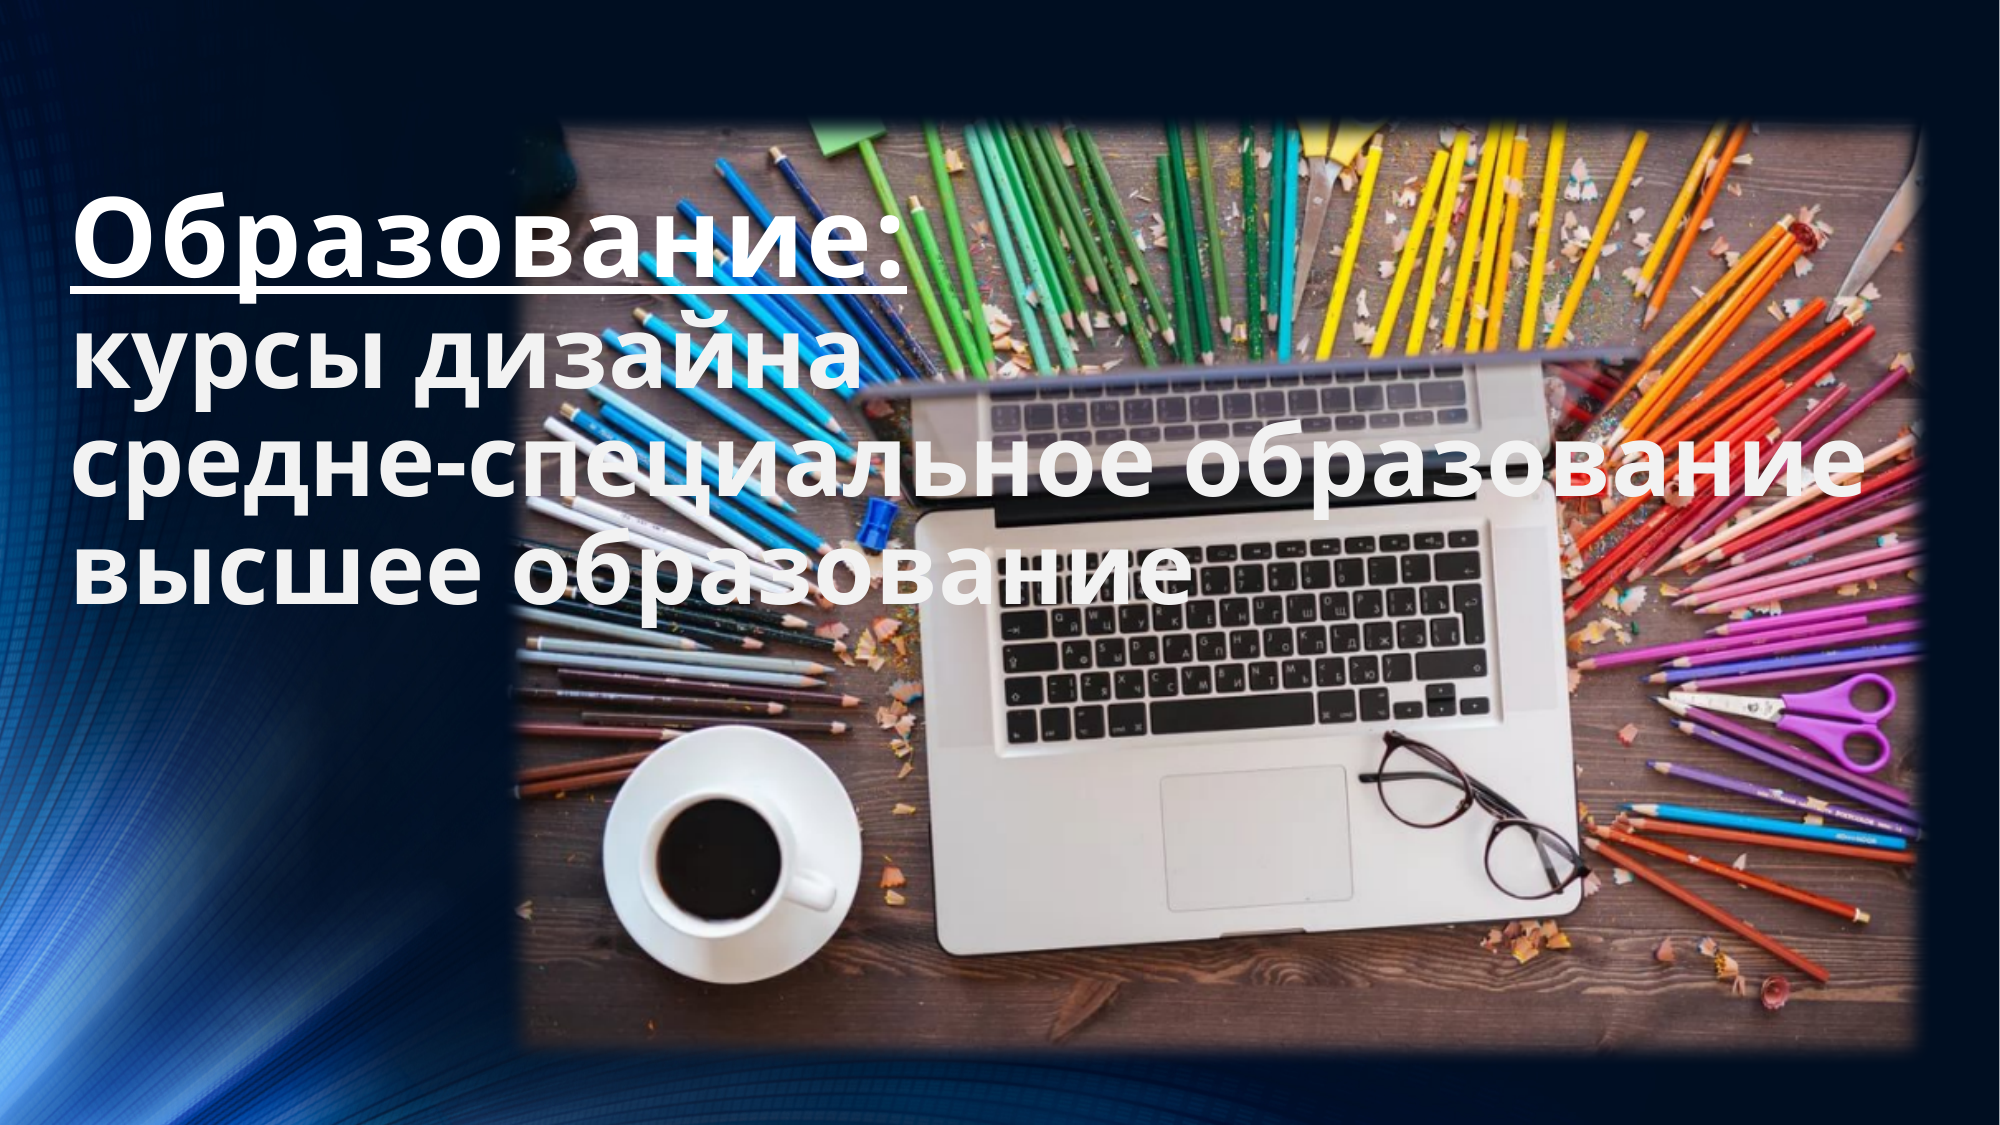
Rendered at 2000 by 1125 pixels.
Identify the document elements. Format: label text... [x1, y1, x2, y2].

title Образование: курсы дизайна средне-специальное образование высшее образование [54, 62, 1898, 634]
picture [0, 0, 2000, 1125]
